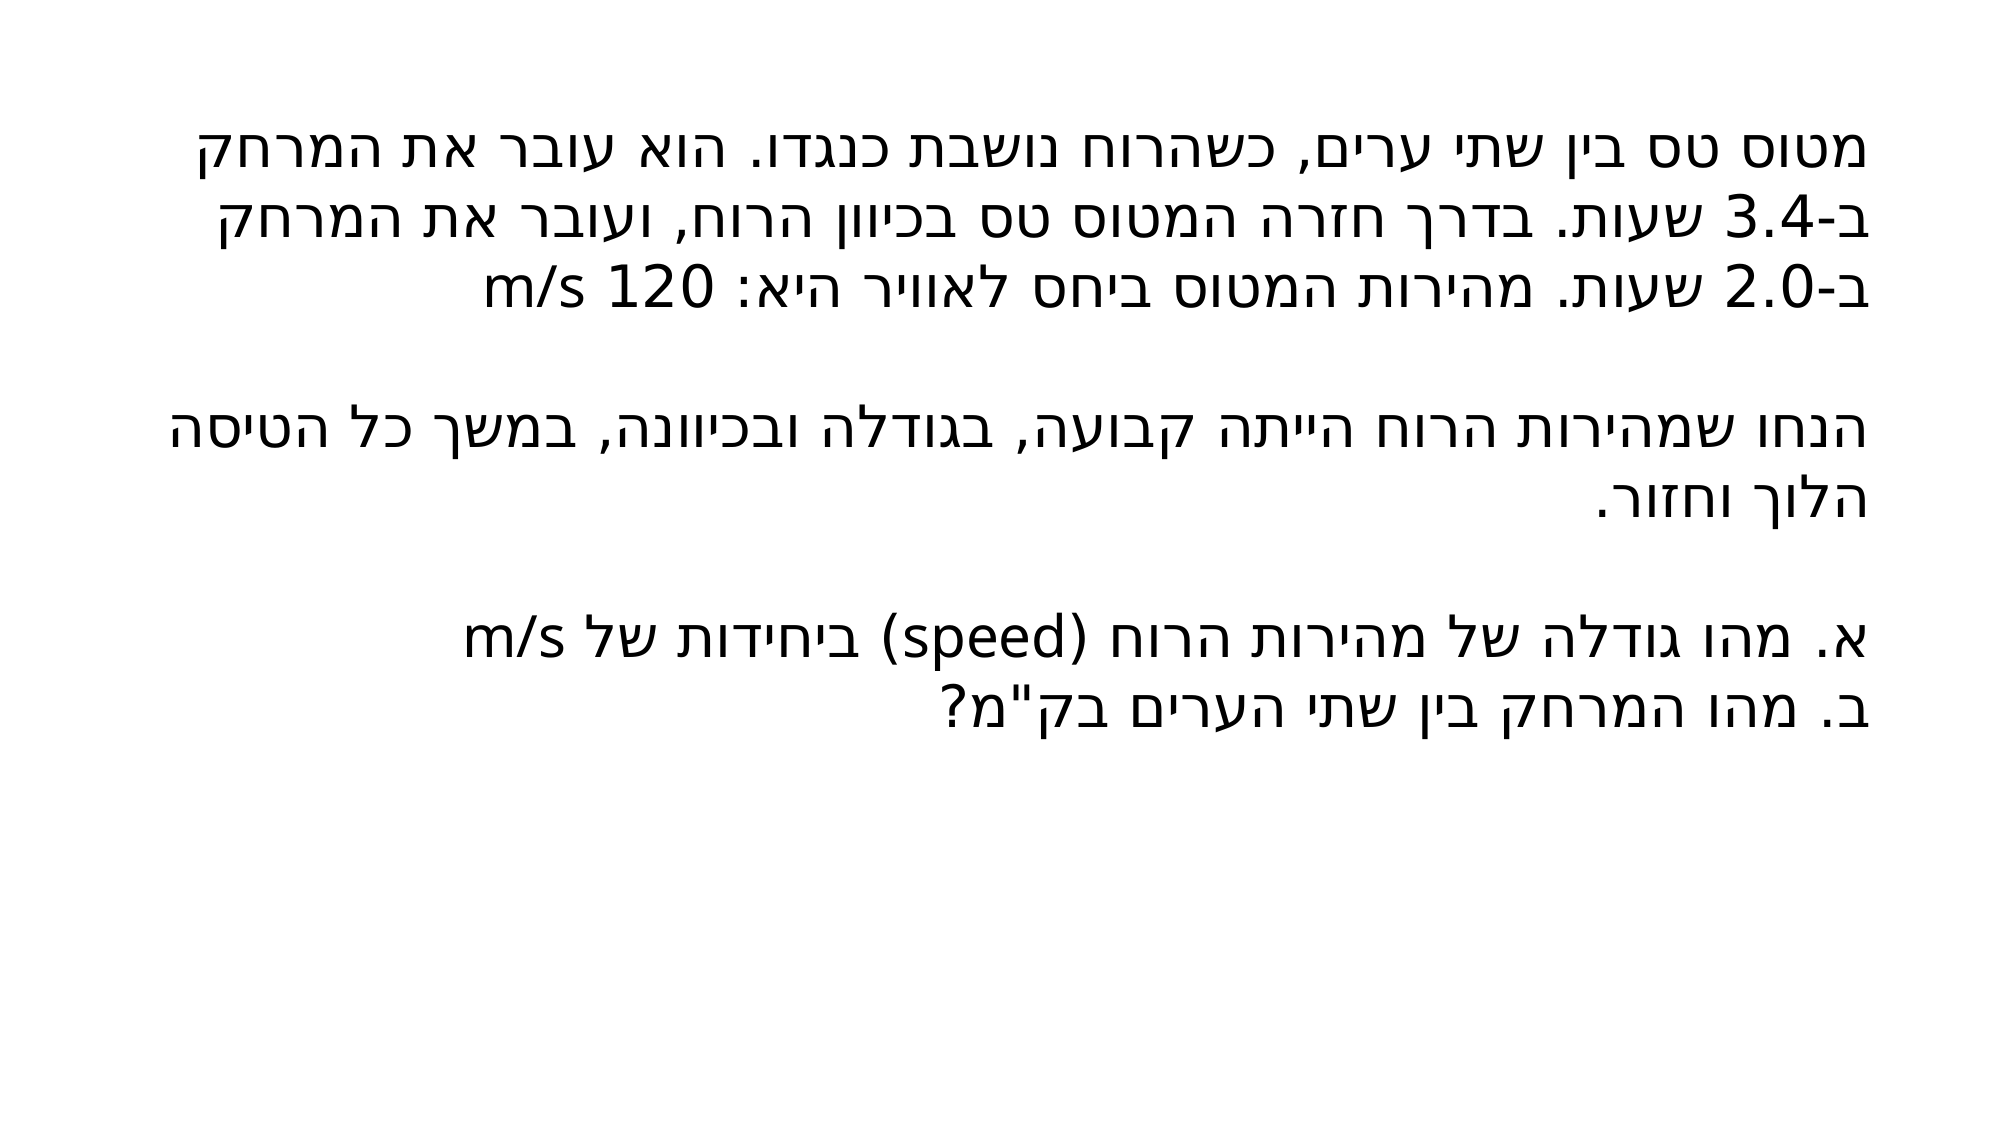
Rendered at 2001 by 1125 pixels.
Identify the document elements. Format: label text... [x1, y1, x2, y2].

text_box מטוס טס בין שתי ערים, כשהרוח נושבת כנגדו. הוא עובר את המרחק ב-3.4 שעות. בדרך חזרה המטוס טס בכיוון הרוח, ועובר את המרחק ב-2.0 שעות. מהירות המטוס ביחס לאוויר היא: 120 m/s הנחו שמהירות הרוח הייתה קבועה, בגודלה ובכיוונה, במשך כל הטיסה הלוך וחזור. א. מהו גודלה של מהירות הרוח (speed) ביחידות של m/s ב. מהו המרחק בין שתי הערים בק"מ? [127, 101, 1886, 957]
